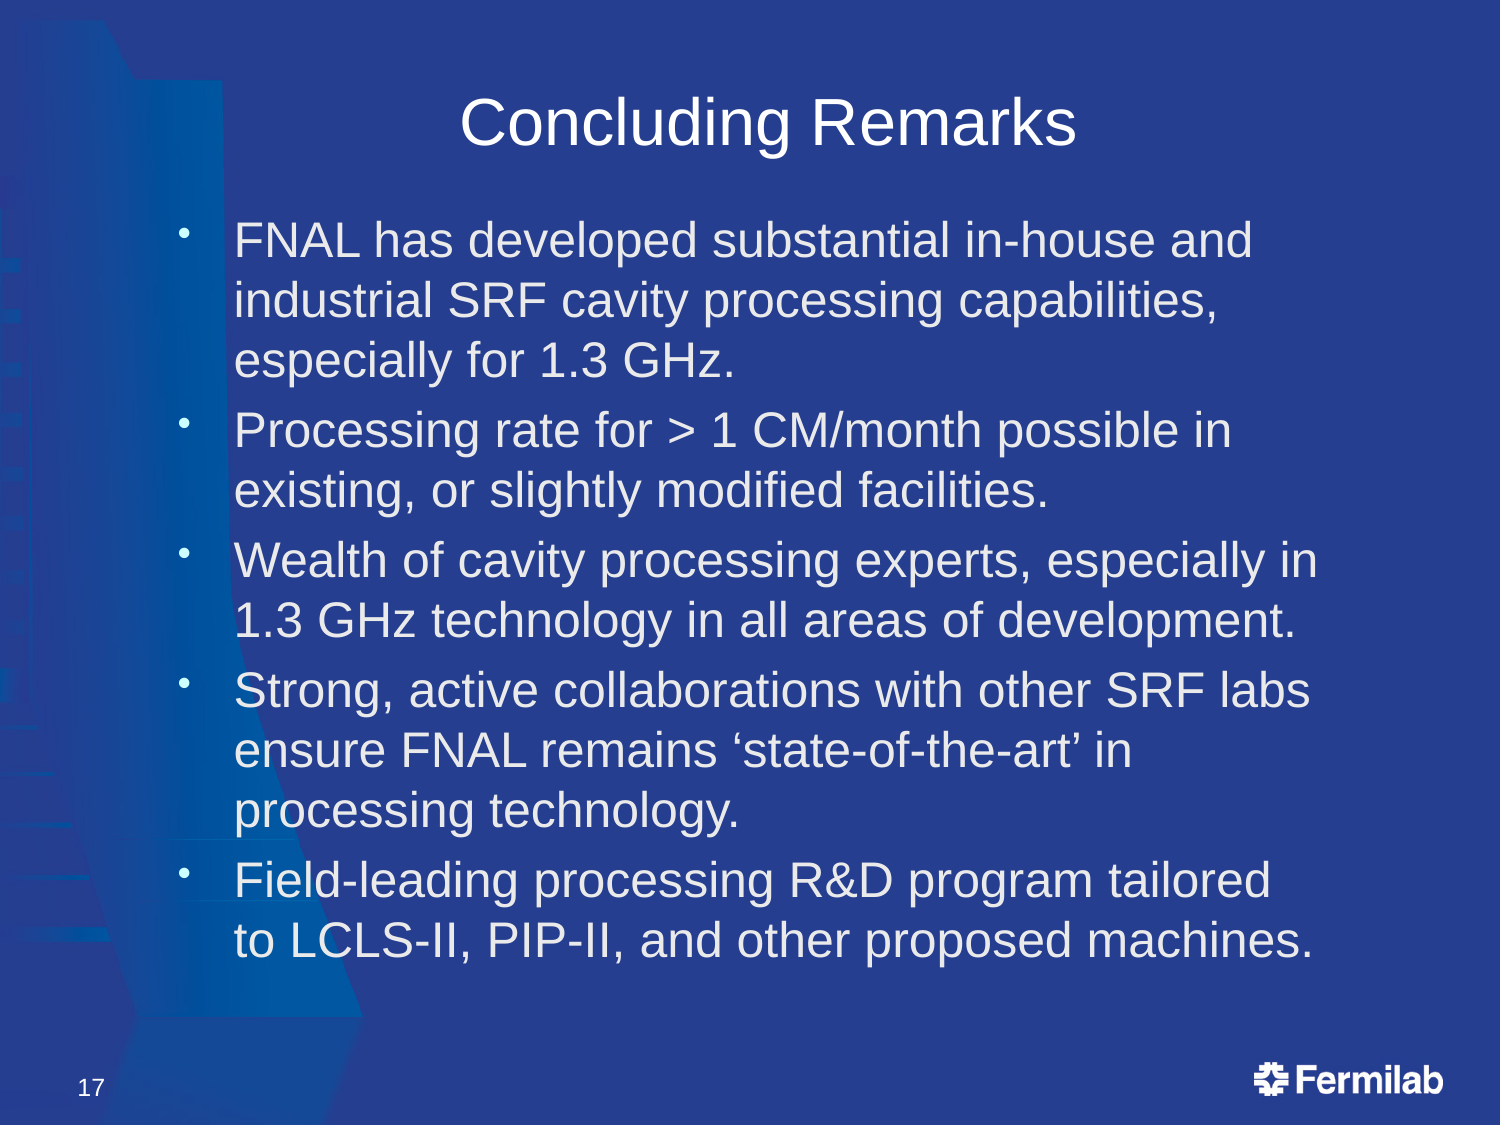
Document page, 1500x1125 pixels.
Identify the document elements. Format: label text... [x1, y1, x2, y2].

title Concluding Remarks [99, 37, 1438, 200]
slide_number 17 [62, 1034, 376, 1110]
list FNAL has developed substantial in-house and industrial SRF cavity processing capabilities, especially for 1.3 GHz. Processing rate for > 1 CM/month possible in existing, or slightly modified facilities. Wealth of cavity processing experts, especially in 1.3 GHz technology in all areas of development. Strong, active collaborations with other SRF labs ensure FNAL remains ‘state-of-the-art’ in processing technology. Field-leading processing R&D program tailored to LCLS-II, PIP-II, and other proposed machines. [162, 200, 1338, 975]
picture [0, 0, 1500, 1125]
